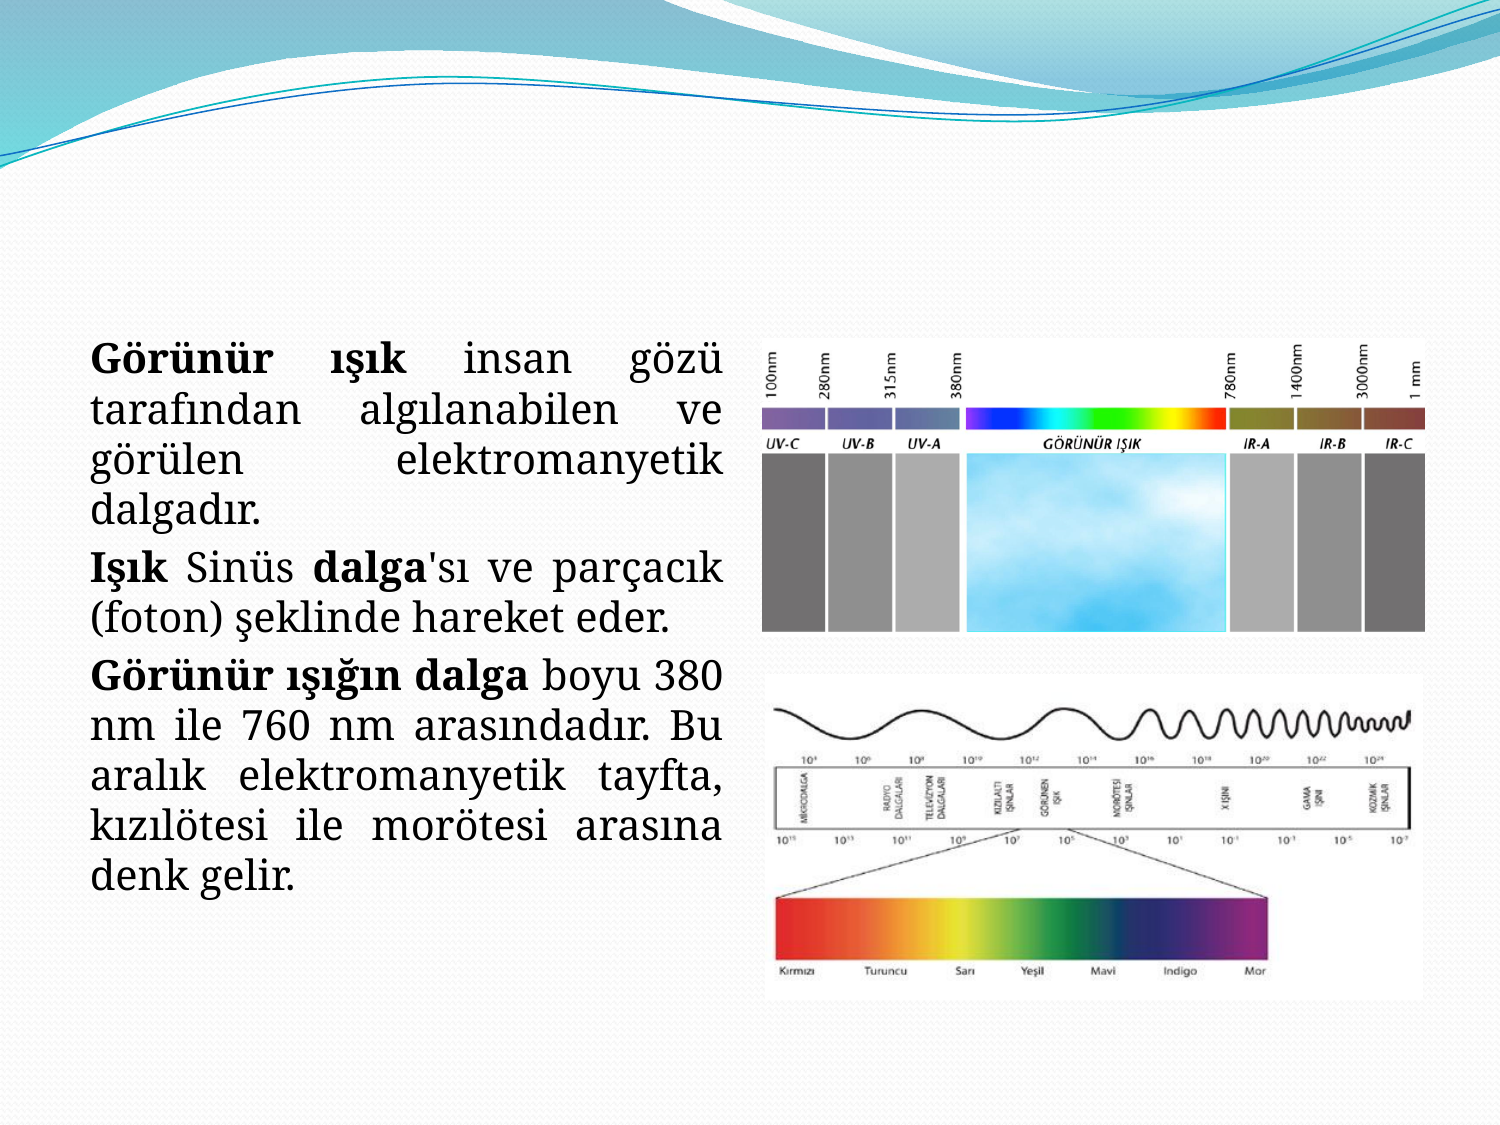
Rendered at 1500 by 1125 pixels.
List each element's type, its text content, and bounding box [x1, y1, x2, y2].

list Görünür ışık insan gözü tarafından algılanabilen ve görülen elektromanyetik dalgadır. Işık Sinüs dalga'sı ve parçacık (foton) şeklinde hareket eder. Görünür ışığın dalga boyu 380 nm ile 760 nm arasındadır. Bu aralık elektromanyetik tayfta, kızılötesi ile morötesi arasına denk gelir. [75, 324, 739, 953]
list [762, 338, 1426, 637]
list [764, 674, 1423, 1001]
